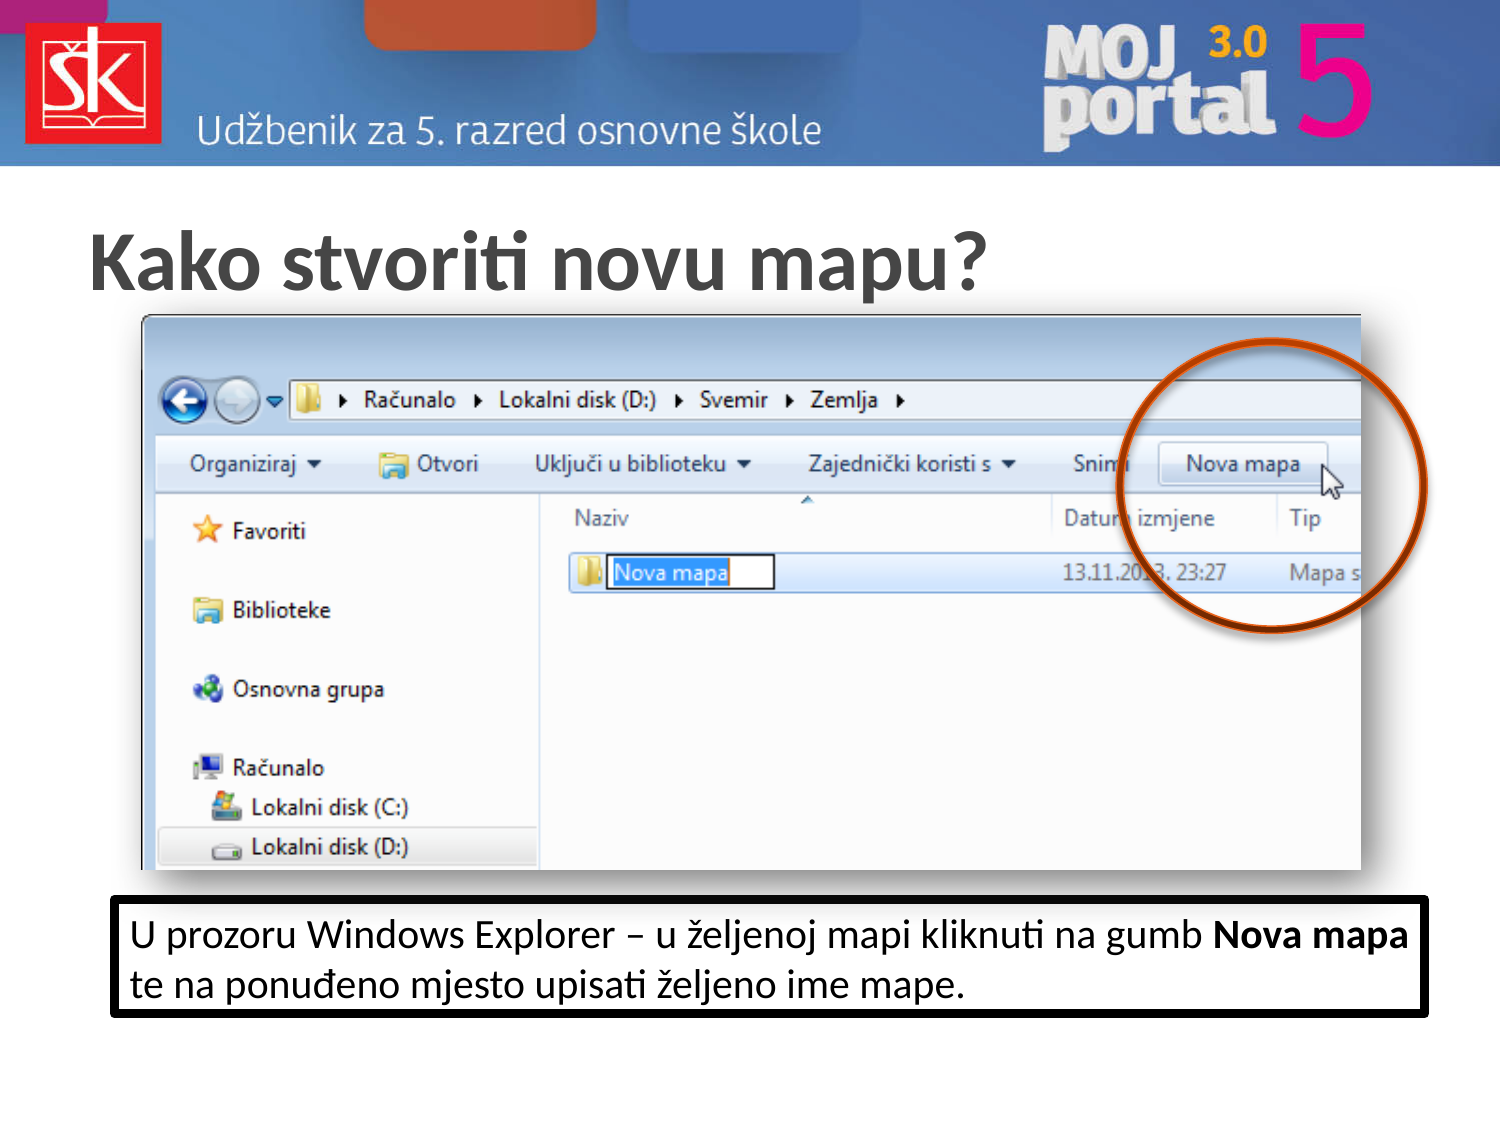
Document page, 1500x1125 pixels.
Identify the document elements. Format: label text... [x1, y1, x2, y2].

picture [0, 0, 1500, 1125]
title Kako stvoriti novu mapu? [75, 162, 1425, 350]
text_box U prozoru Windows Explorer – u željenoj mapi kliknuti na gumb Nova mapa te na ponuđeno mjesto upisati željeno ime mape. [110, 895, 1429, 1018]
text_box [1366, 367, 1429, 605]
